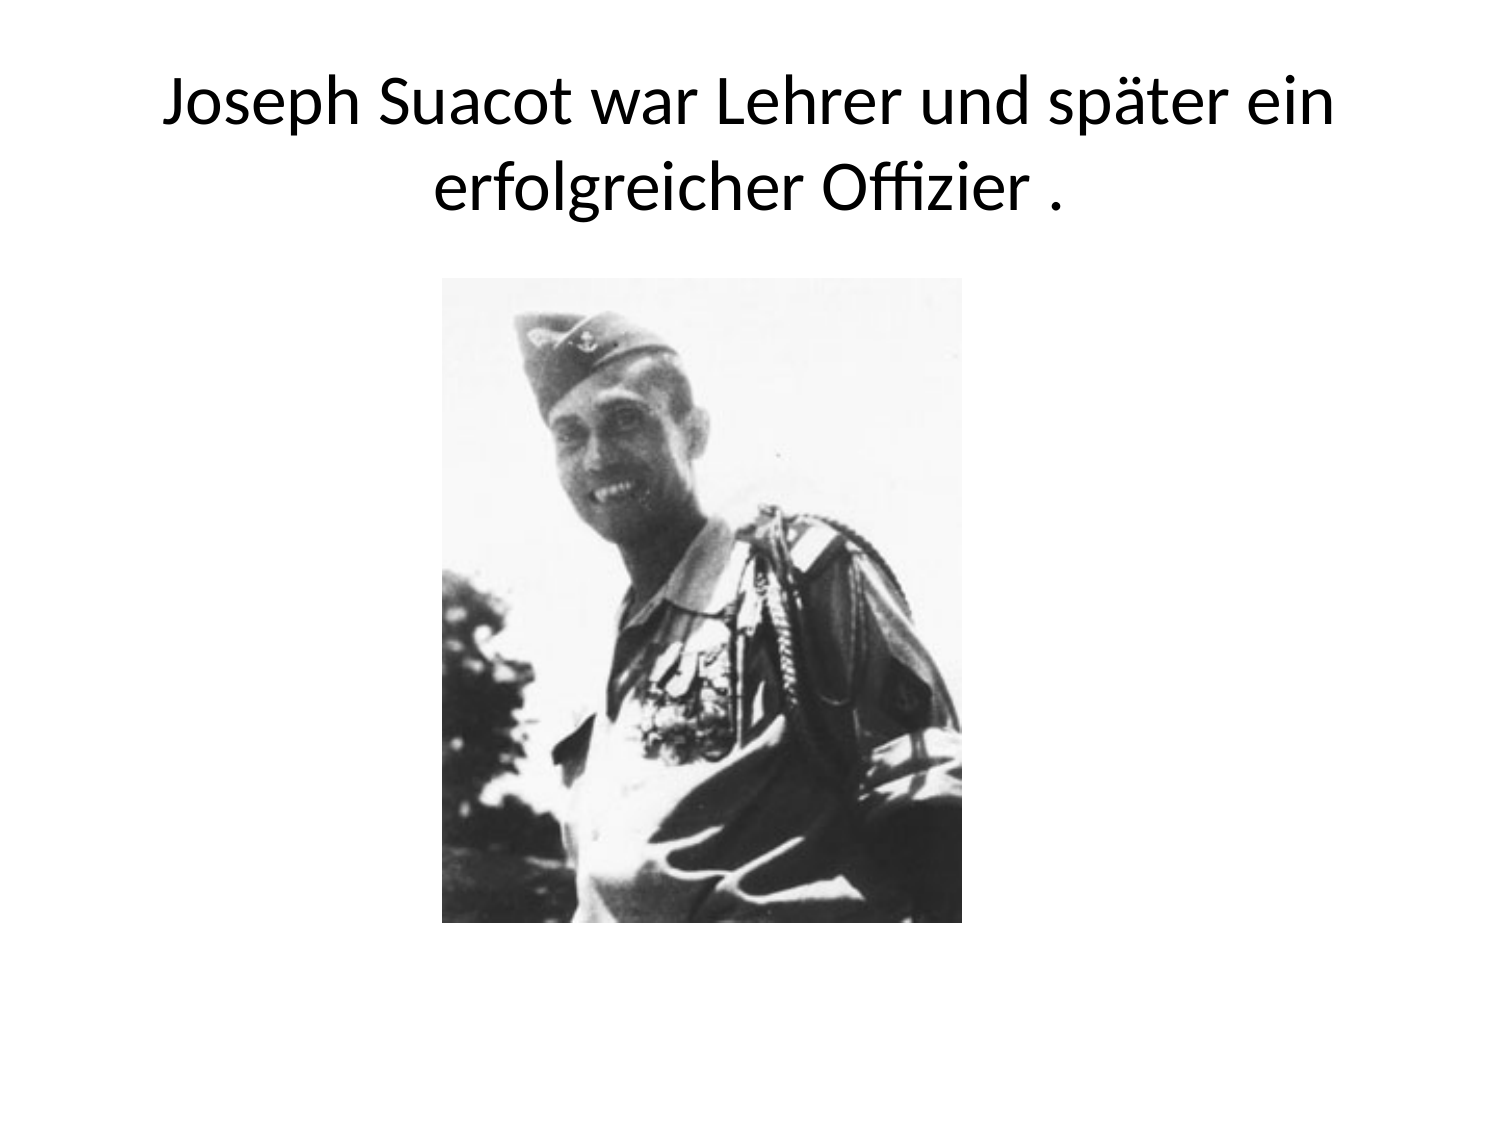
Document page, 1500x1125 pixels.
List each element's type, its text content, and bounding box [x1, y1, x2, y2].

picture [442, 278, 963, 923]
title Joseph Suacot war Lehrer und später ein erfolgreicher Offizier . [75, 45, 1425, 233]
